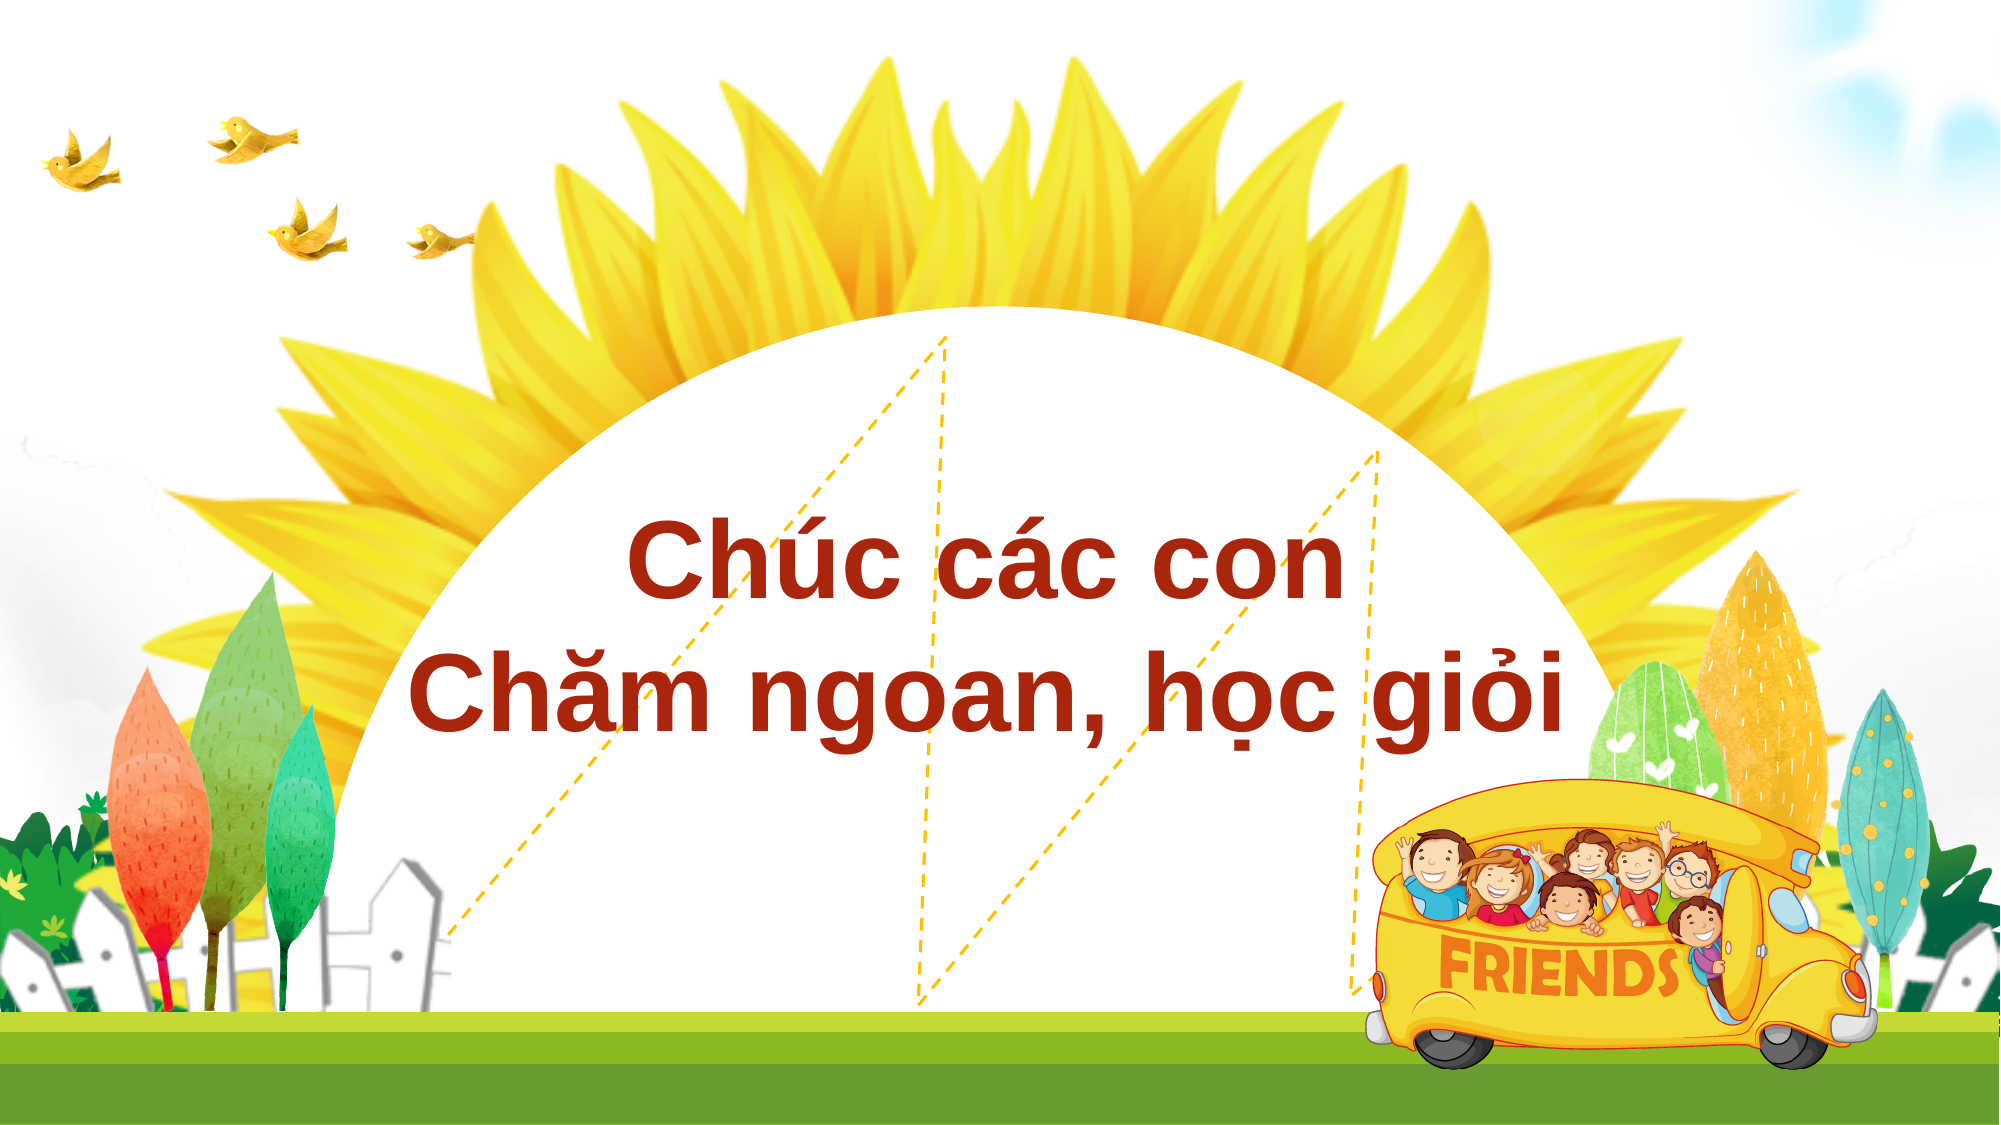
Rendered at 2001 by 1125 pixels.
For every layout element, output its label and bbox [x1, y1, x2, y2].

text_box [104, 570, 336, 1013]
picture [0, 0, 2000, 1125]
